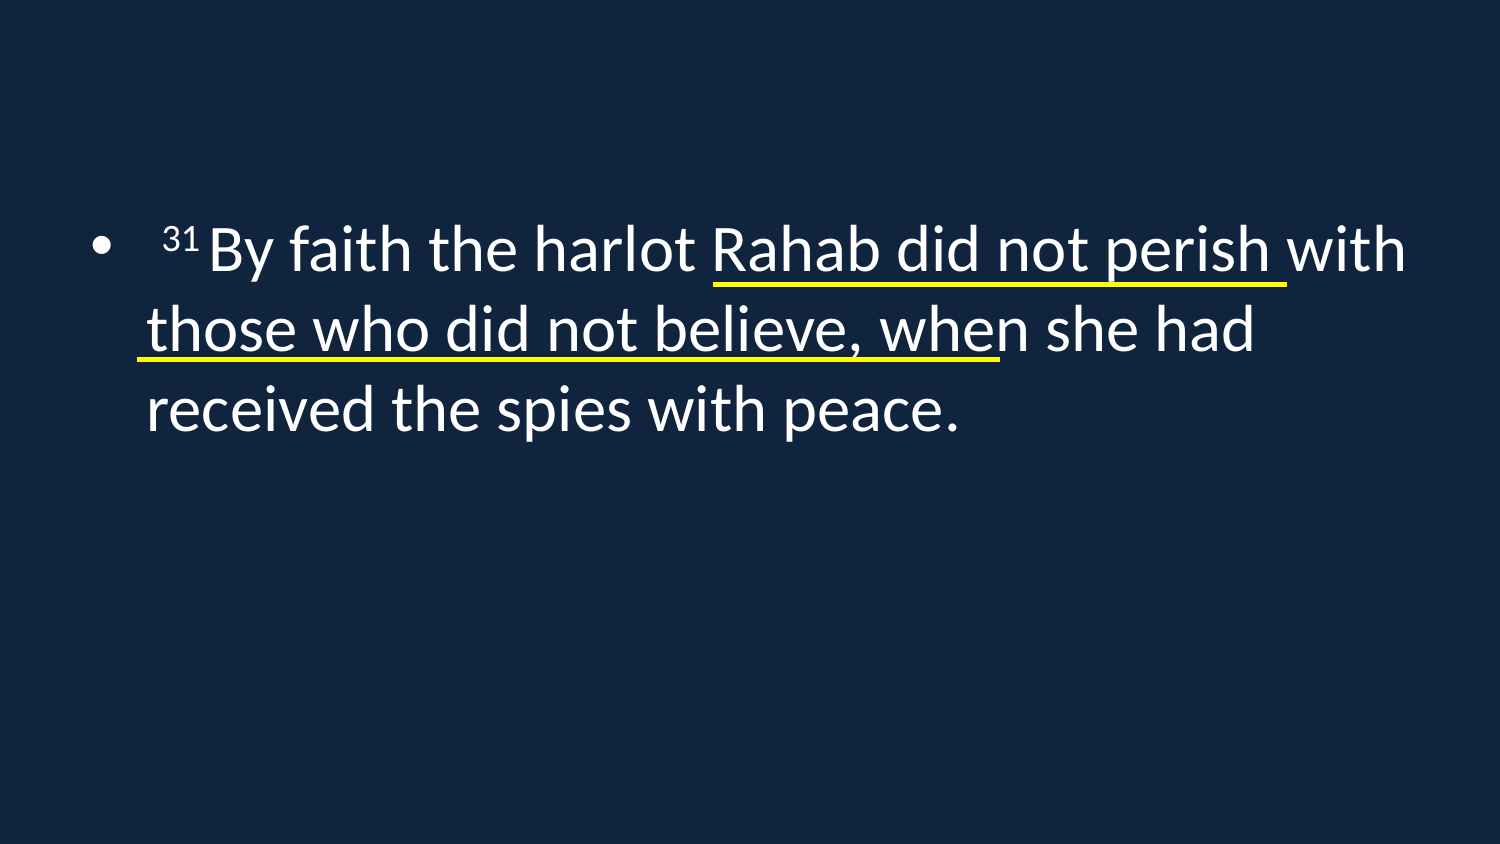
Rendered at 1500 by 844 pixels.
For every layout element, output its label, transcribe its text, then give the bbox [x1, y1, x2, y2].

list 31 By faith the harlot Rahab did not perish with those who did not believe, when she had received the spies with peace. [75, 196, 1425, 754]
